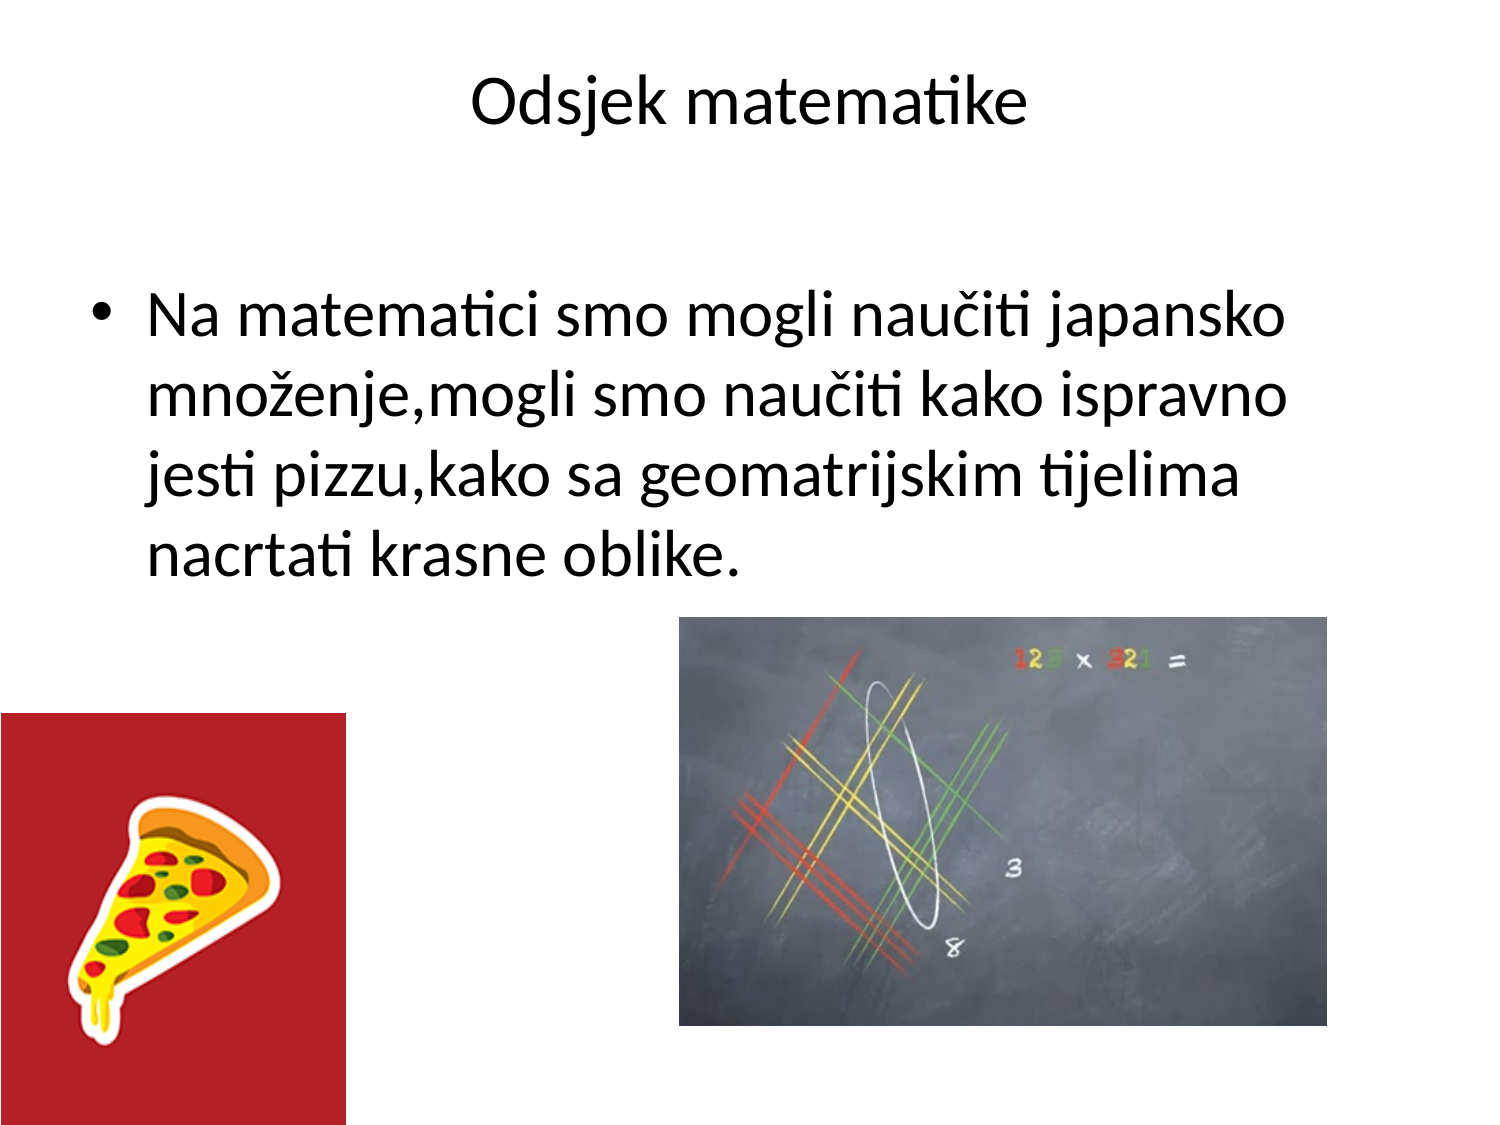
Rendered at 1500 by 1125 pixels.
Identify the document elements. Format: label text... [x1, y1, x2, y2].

title Odsjek matematike [75, 45, 1425, 233]
picture [1, 712, 346, 1125]
list Na matematici smo mogli naučiti japansko množenje,mogli smo naučiti kako ispravno jesti pizzu,kako sa geomatrijskim tijelima nacrtati krasne oblike. [75, 262, 1425, 1005]
picture [678, 617, 1327, 1027]
